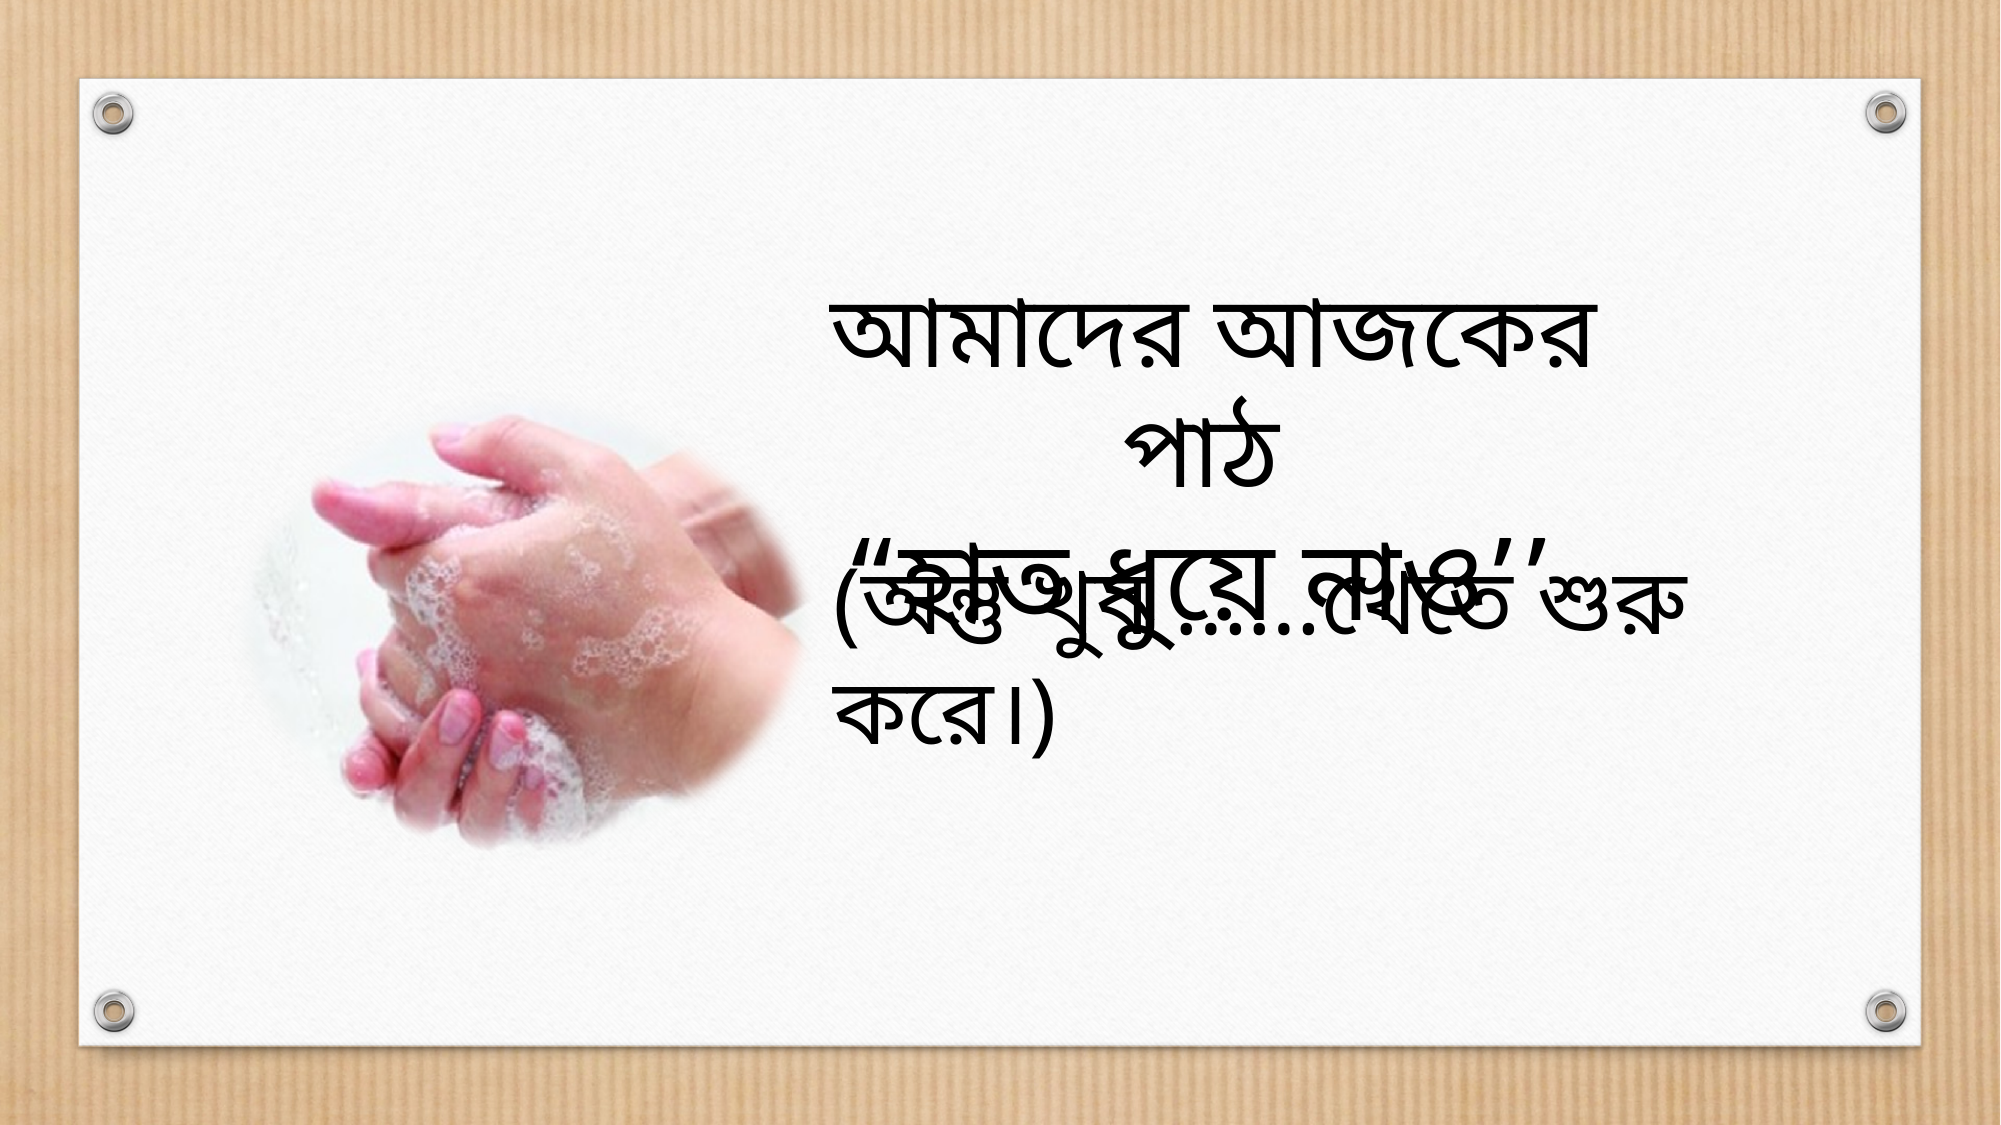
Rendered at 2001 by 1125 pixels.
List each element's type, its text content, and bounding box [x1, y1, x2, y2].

text_box (অন্তু খুব ……খেতে শুরু করে।) [820, 535, 1788, 771]
text_box আমাদের আজকের পাঠ “হাত ধুয়ে নাও’’ [761, 260, 1667, 535]
picture [0, 0, 2001, 1125]
